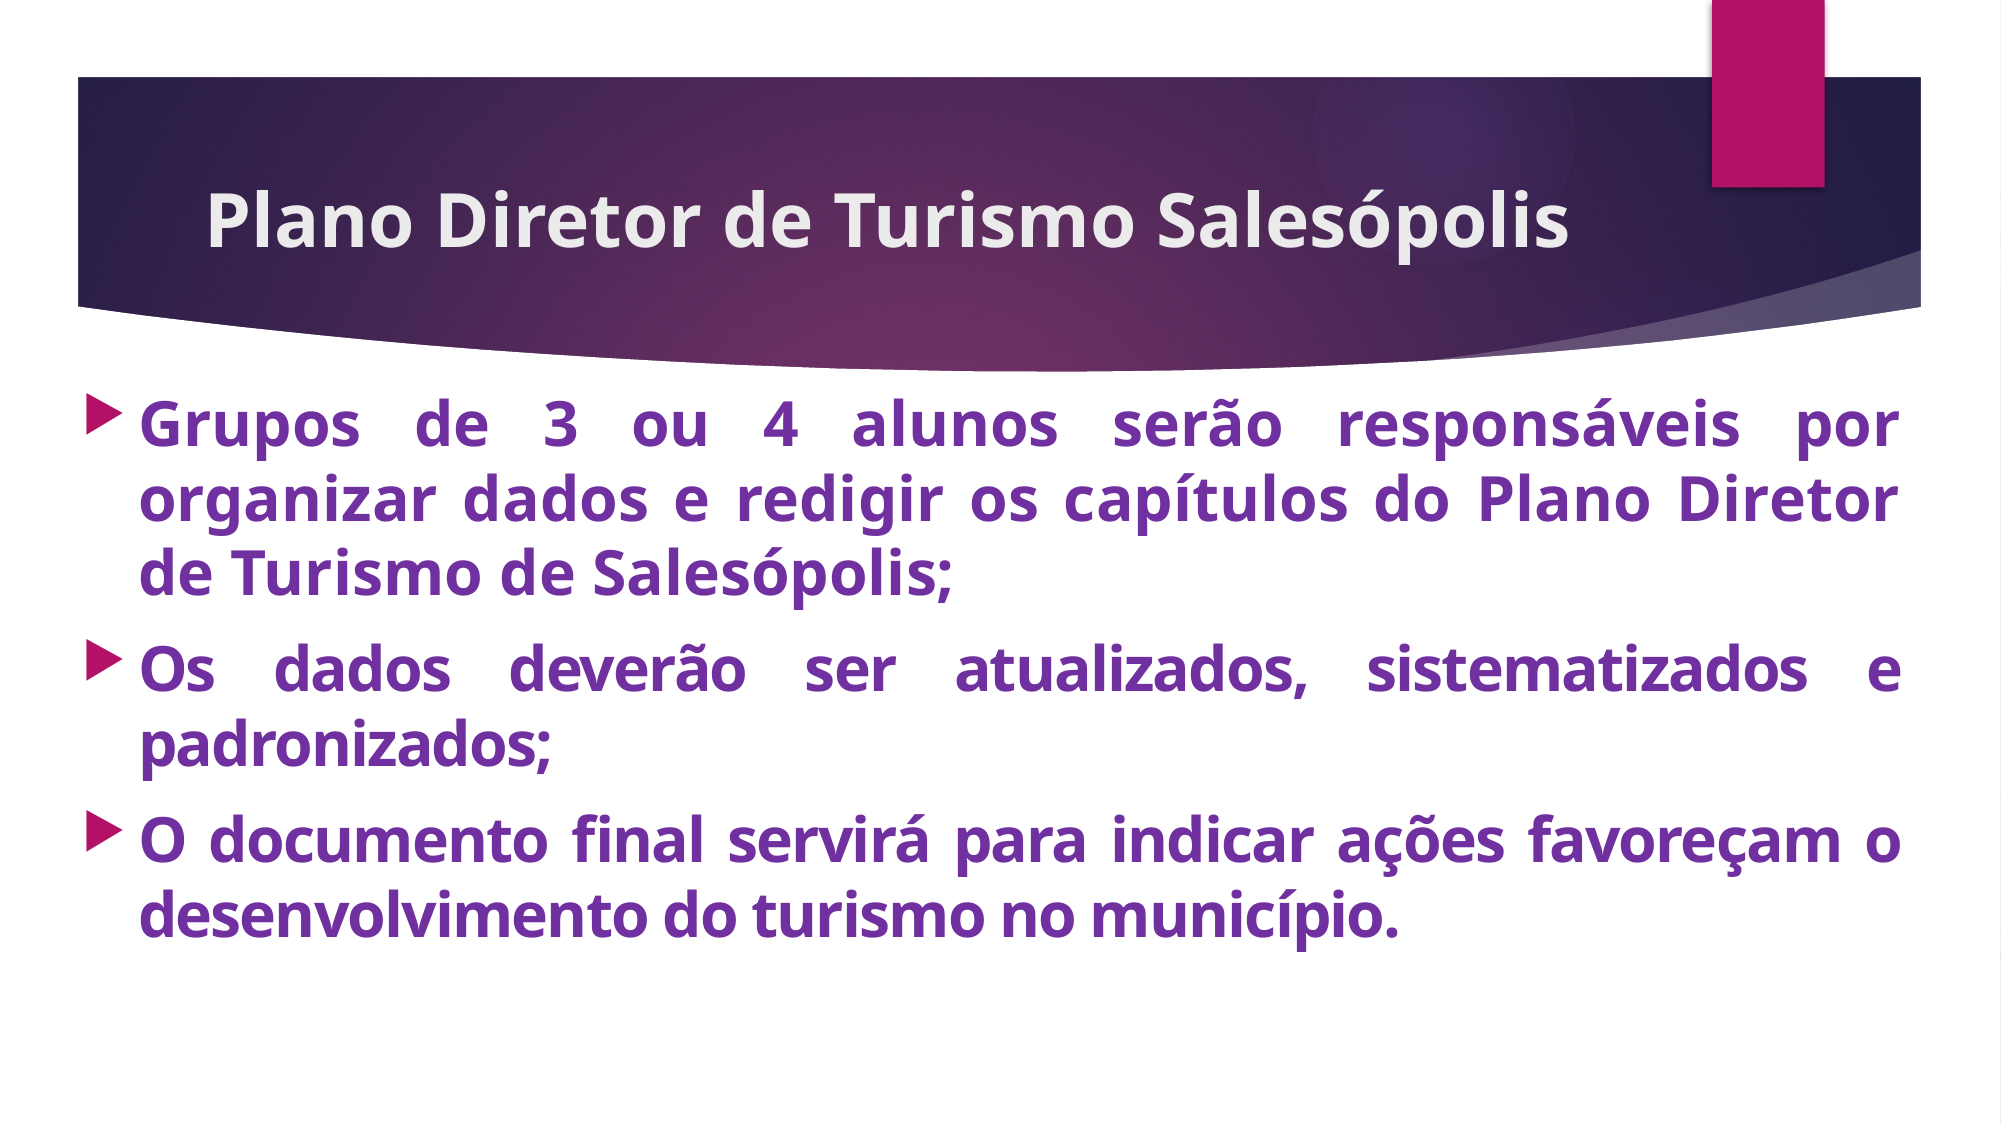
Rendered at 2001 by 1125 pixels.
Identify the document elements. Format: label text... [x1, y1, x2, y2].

list Grupos de 3 ou 4 alunos serão responsáveis por organizar dados e redigir os capítulos do Plano Diretor de Turismo de Salesópolis; Os dados deverão ser atualizados, sistematizados e padronizados; O documento final servirá para indicar ações favoreçam o desenvolvimento do turismo no município. [66, 376, 1918, 1063]
title Plano Diretor de Turismo Salesópolis [189, 159, 1627, 276]
